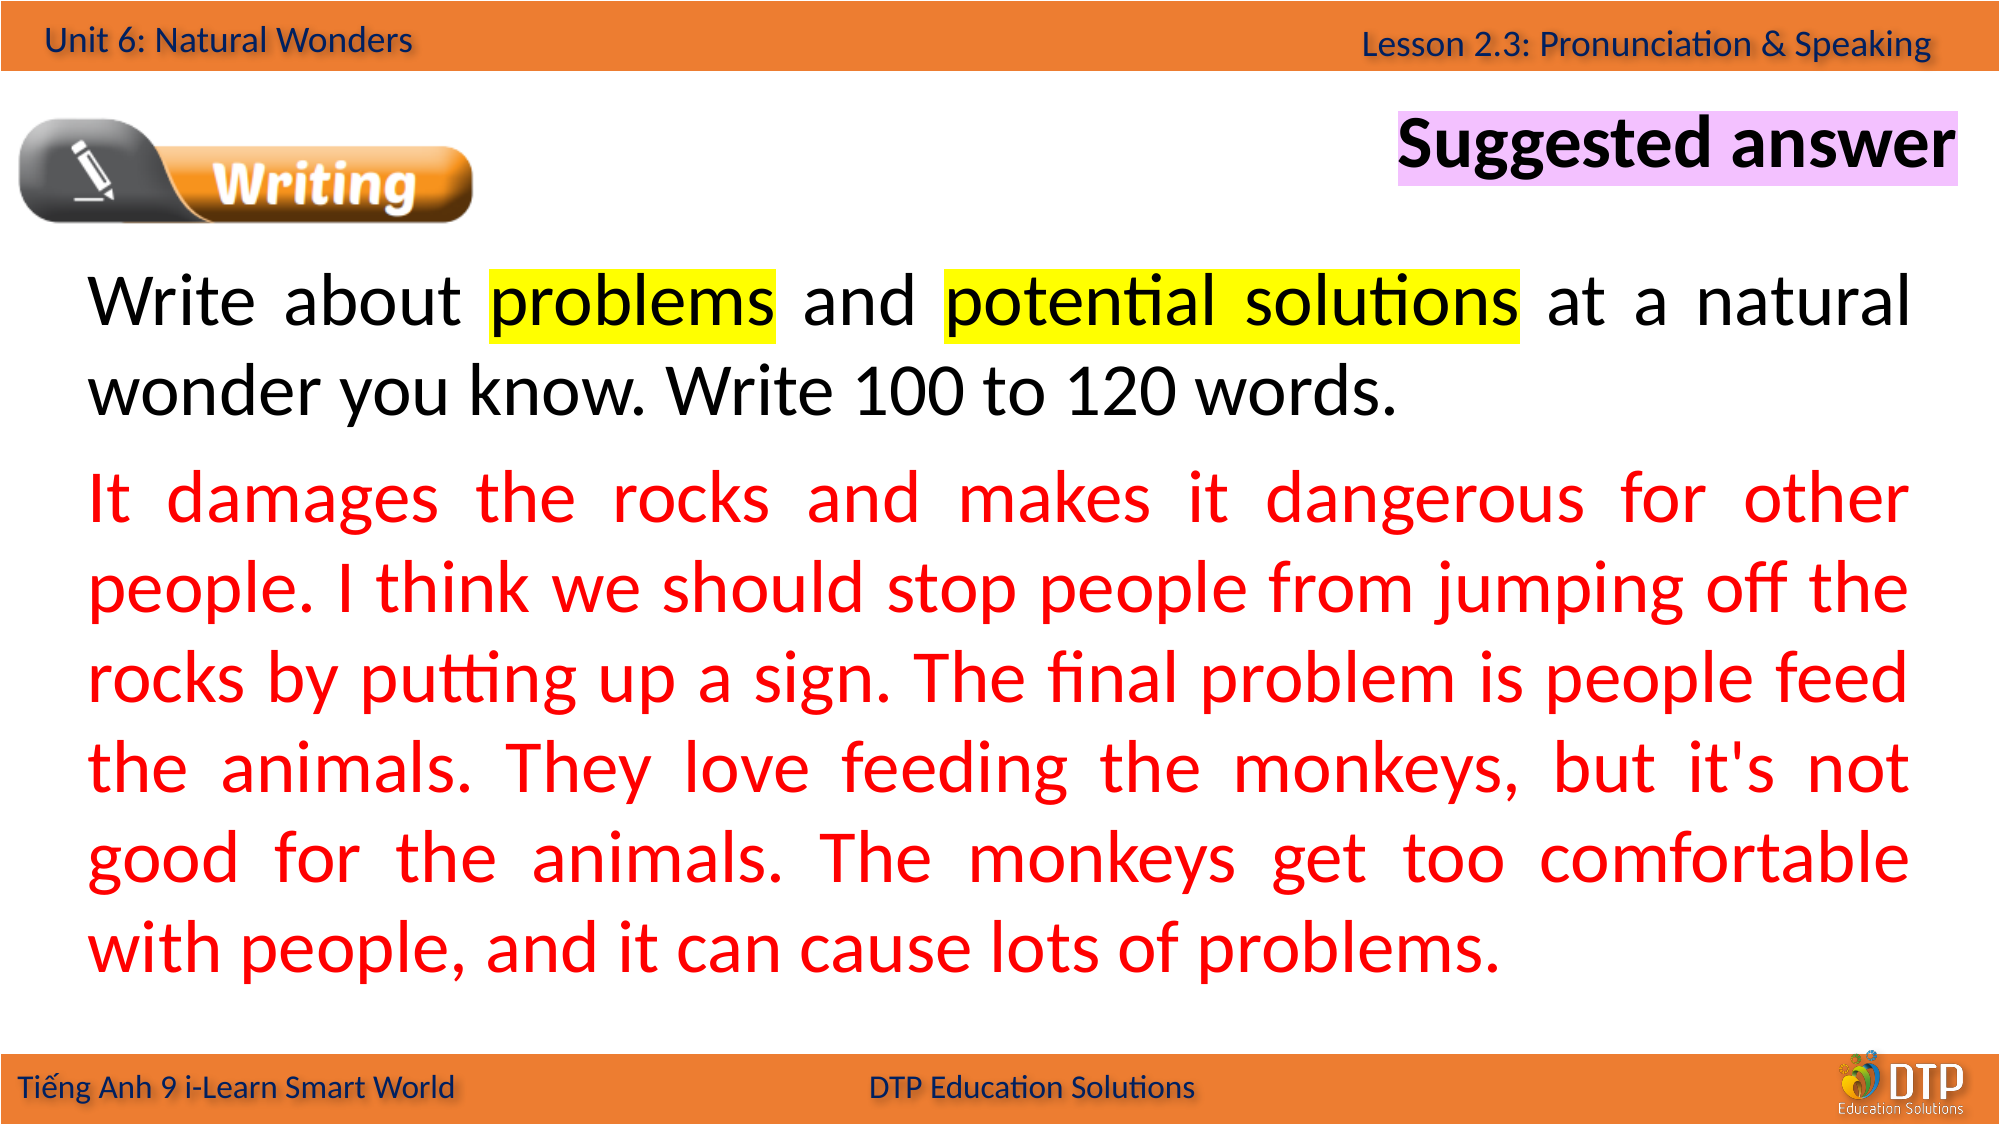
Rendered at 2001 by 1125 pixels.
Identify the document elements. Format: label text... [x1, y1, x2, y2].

text_box It damages the rocks and makes it dangerous for other people. I think we should stop people from jumping off the rocks by putting up a sign. The final problem is people feed the animals. They love feeding the monkeys, but it's not good for the animals. The monkeys get too comfortable with people, and it can cause lots of problems. [72, 440, 1928, 995]
picture [14, 115, 489, 244]
text_box Suggested answer [1383, 84, 1973, 190]
picture [1839, 1050, 1963, 1114]
text_box Write about problems and potential solutions at a natural wonder you know. Write 100 to 120 words. [72, 243, 1928, 438]
